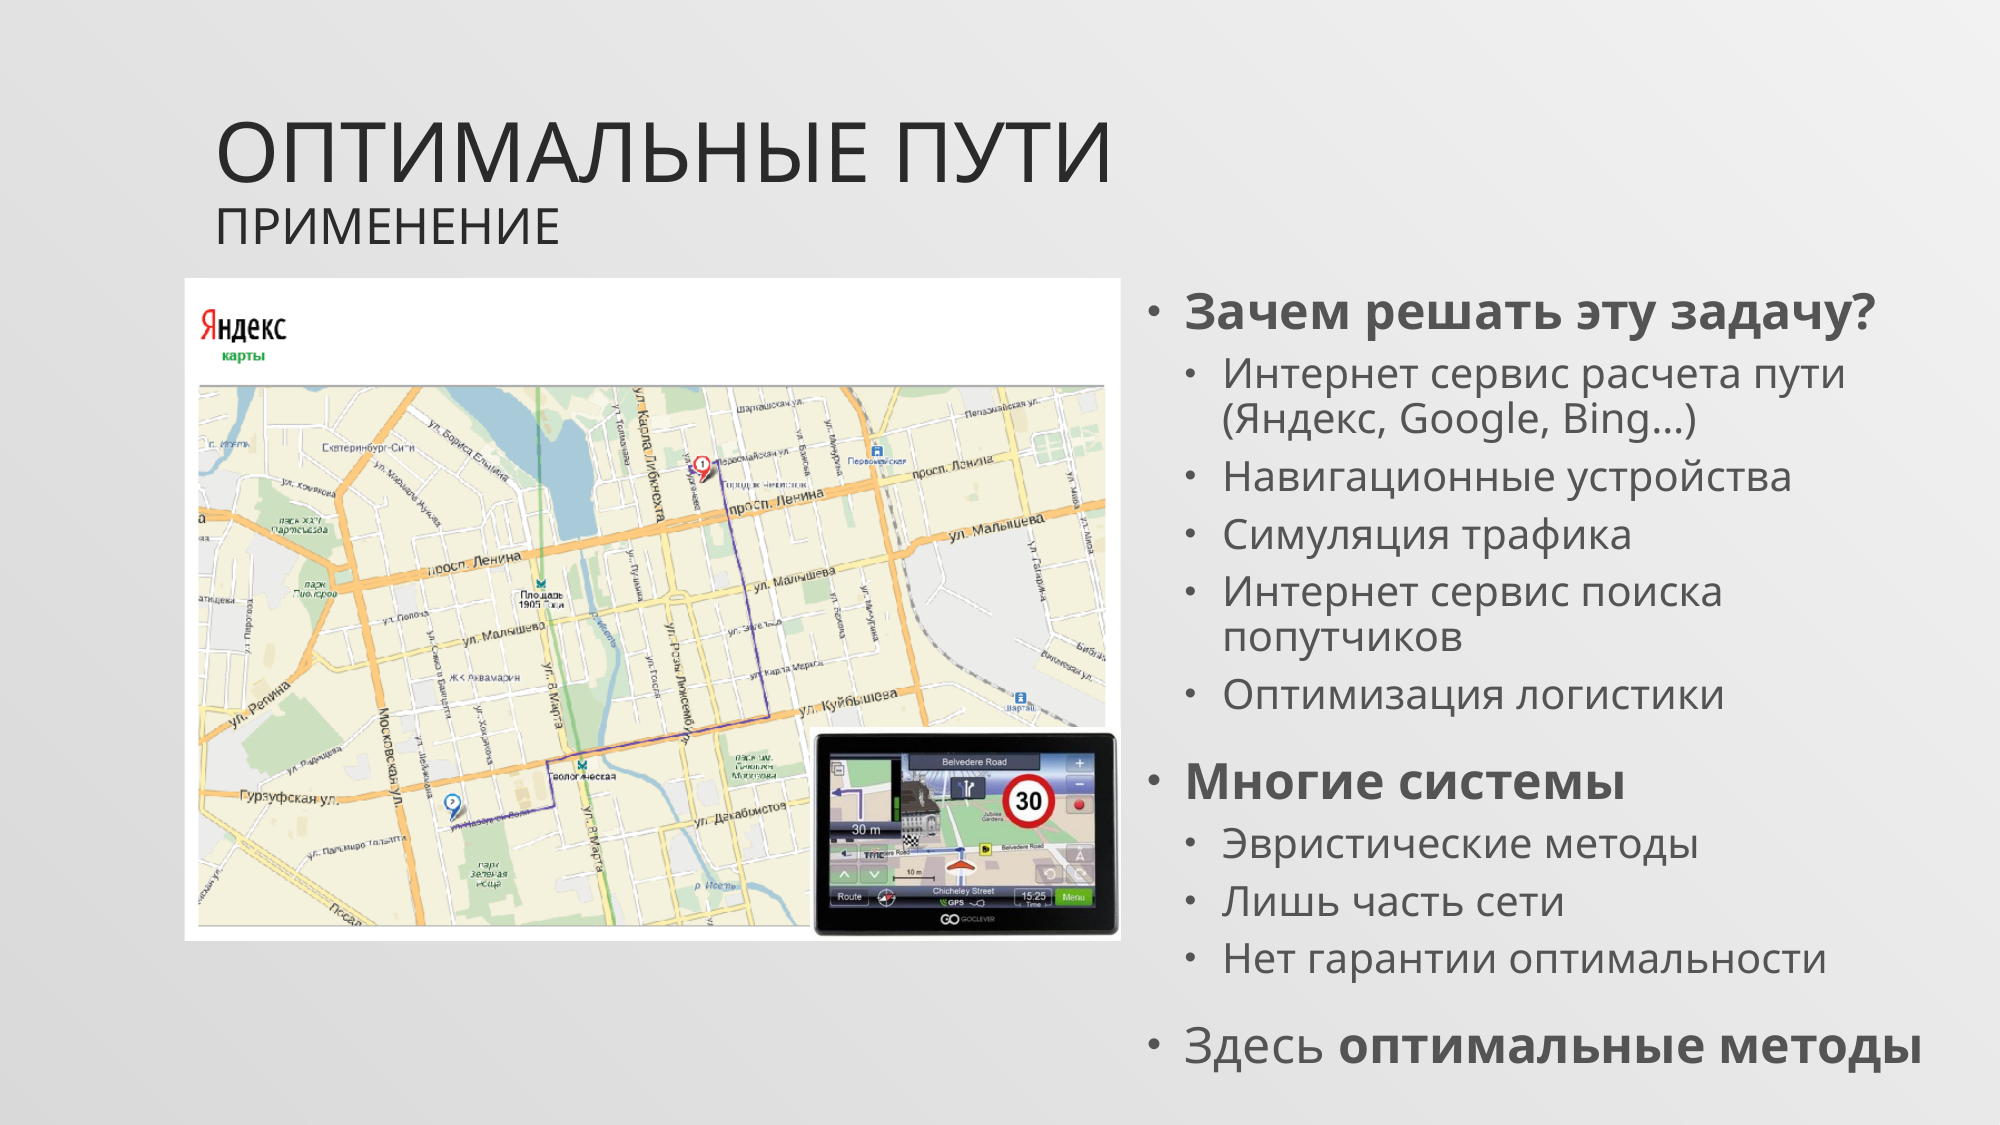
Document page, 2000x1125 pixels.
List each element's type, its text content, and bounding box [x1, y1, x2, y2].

text_box Зачем решать эту задачу? Интернет сервис расчета пути (Яндекс, Google, Bing…) Навигационные устройства Симуляция трафика Интернет сервис поиска попутчиков Оптимизация логистики Многие системы Эвристические методы Лишь часть сети Нет гарантии оптимальности Здесь оптимальные методы [1124, 278, 1945, 1106]
picture [810, 727, 1121, 940]
title Оптимальные пути Применение [199, 45, 1800, 263]
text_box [184, 278, 1121, 941]
